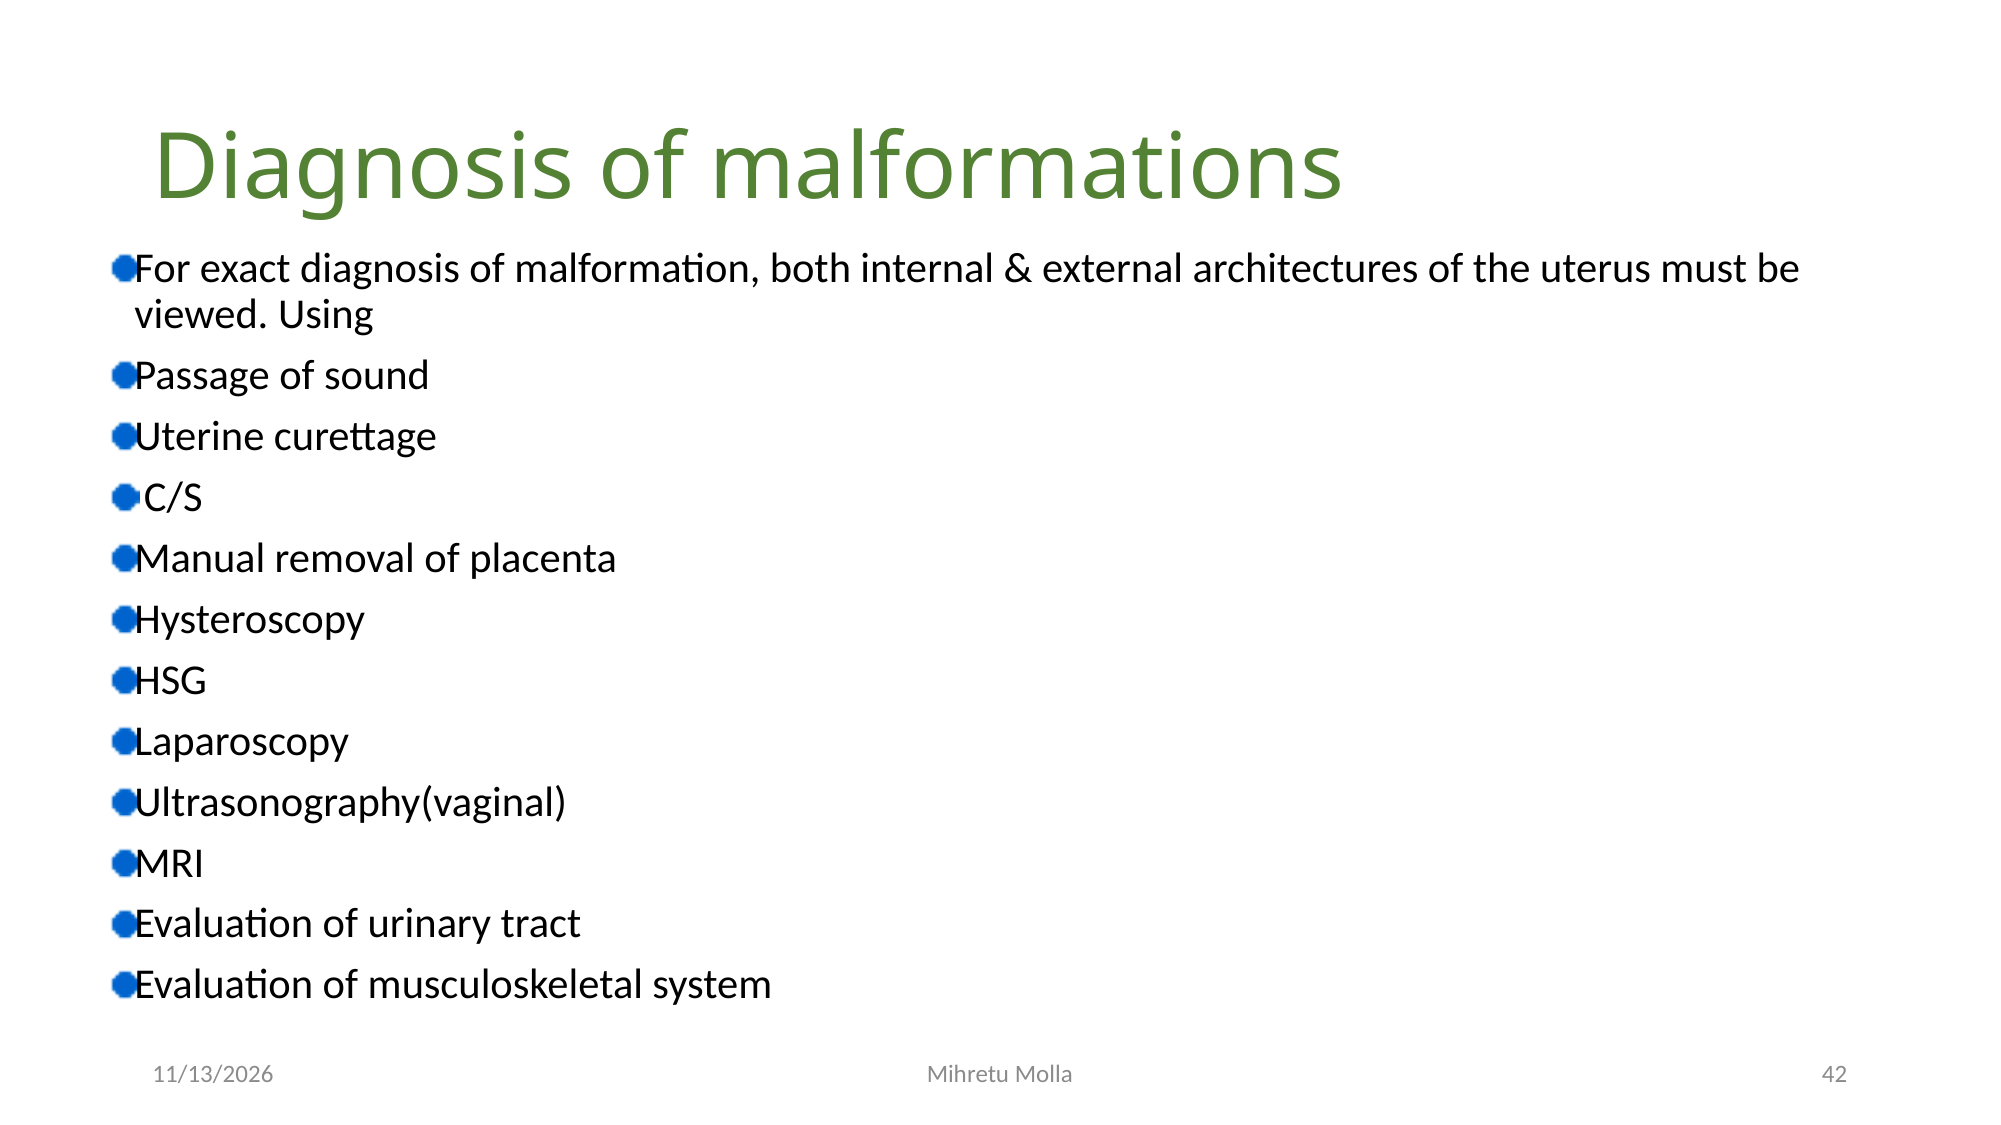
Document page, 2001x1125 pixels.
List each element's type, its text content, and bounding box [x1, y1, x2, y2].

list For exact diagnosis of malformation, both internal & external architectures of the uterus must be viewed. Using Passage of sound Uterine curettage C/S Manual removal of placenta Hysteroscopy HSG Laparoscopy Ultrasonography(vaginal) MRI Evaluation of urinary tract Evaluation of musculoskeletal system [84, 238, 1863, 1023]
picture [99, 596, 140, 638]
picture [99, 718, 140, 760]
slide_number 42 [1412, 1042, 1863, 1103]
footer Mihretu Molla [662, 1042, 1338, 1103]
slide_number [137, 1042, 588, 1103]
picture [99, 245, 140, 287]
title Diagnosis of malformations [137, 59, 1863, 238]
picture [99, 413, 140, 455]
picture [99, 474, 140, 516]
picture [99, 657, 140, 699]
picture [99, 901, 140, 943]
picture [99, 779, 140, 821]
picture [99, 840, 140, 882]
picture [99, 352, 140, 394]
picture [99, 962, 140, 1003]
picture [99, 535, 140, 577]
